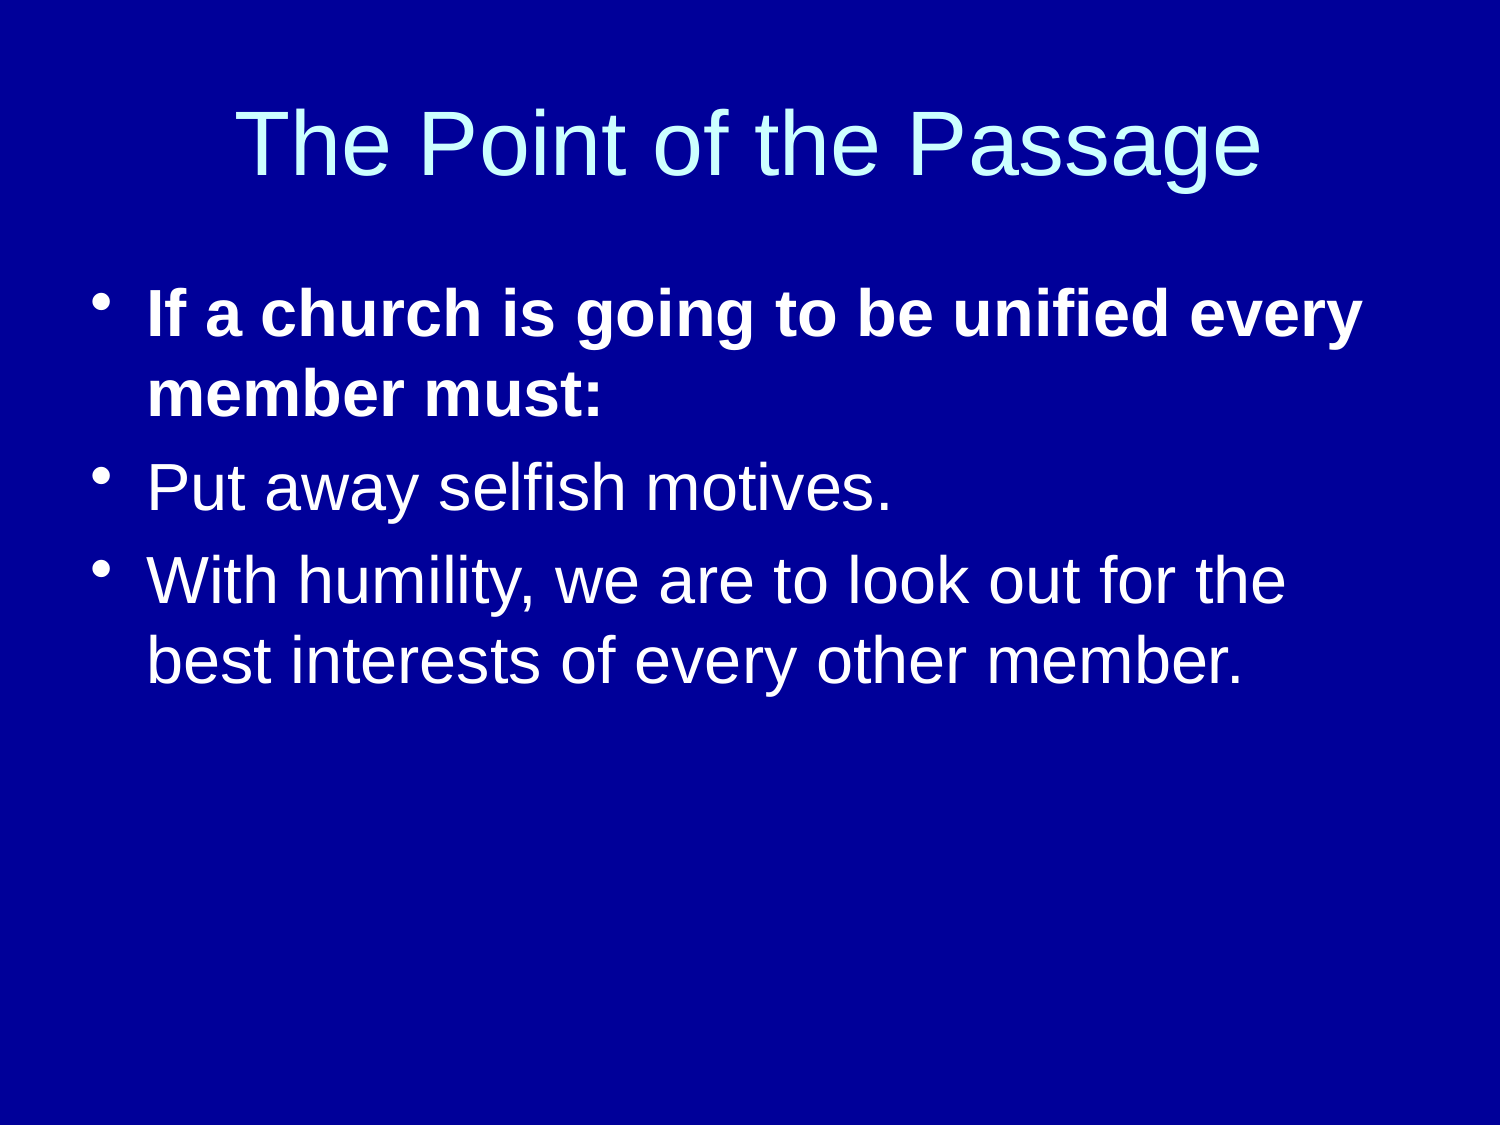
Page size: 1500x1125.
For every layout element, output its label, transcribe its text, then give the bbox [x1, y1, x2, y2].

list If a church is going to be unified every member must: Put away selfish motives. With humility, we are to look out for the best interests of every other member. [75, 262, 1425, 1005]
title The Point of the Passage [75, 45, 1425, 233]
